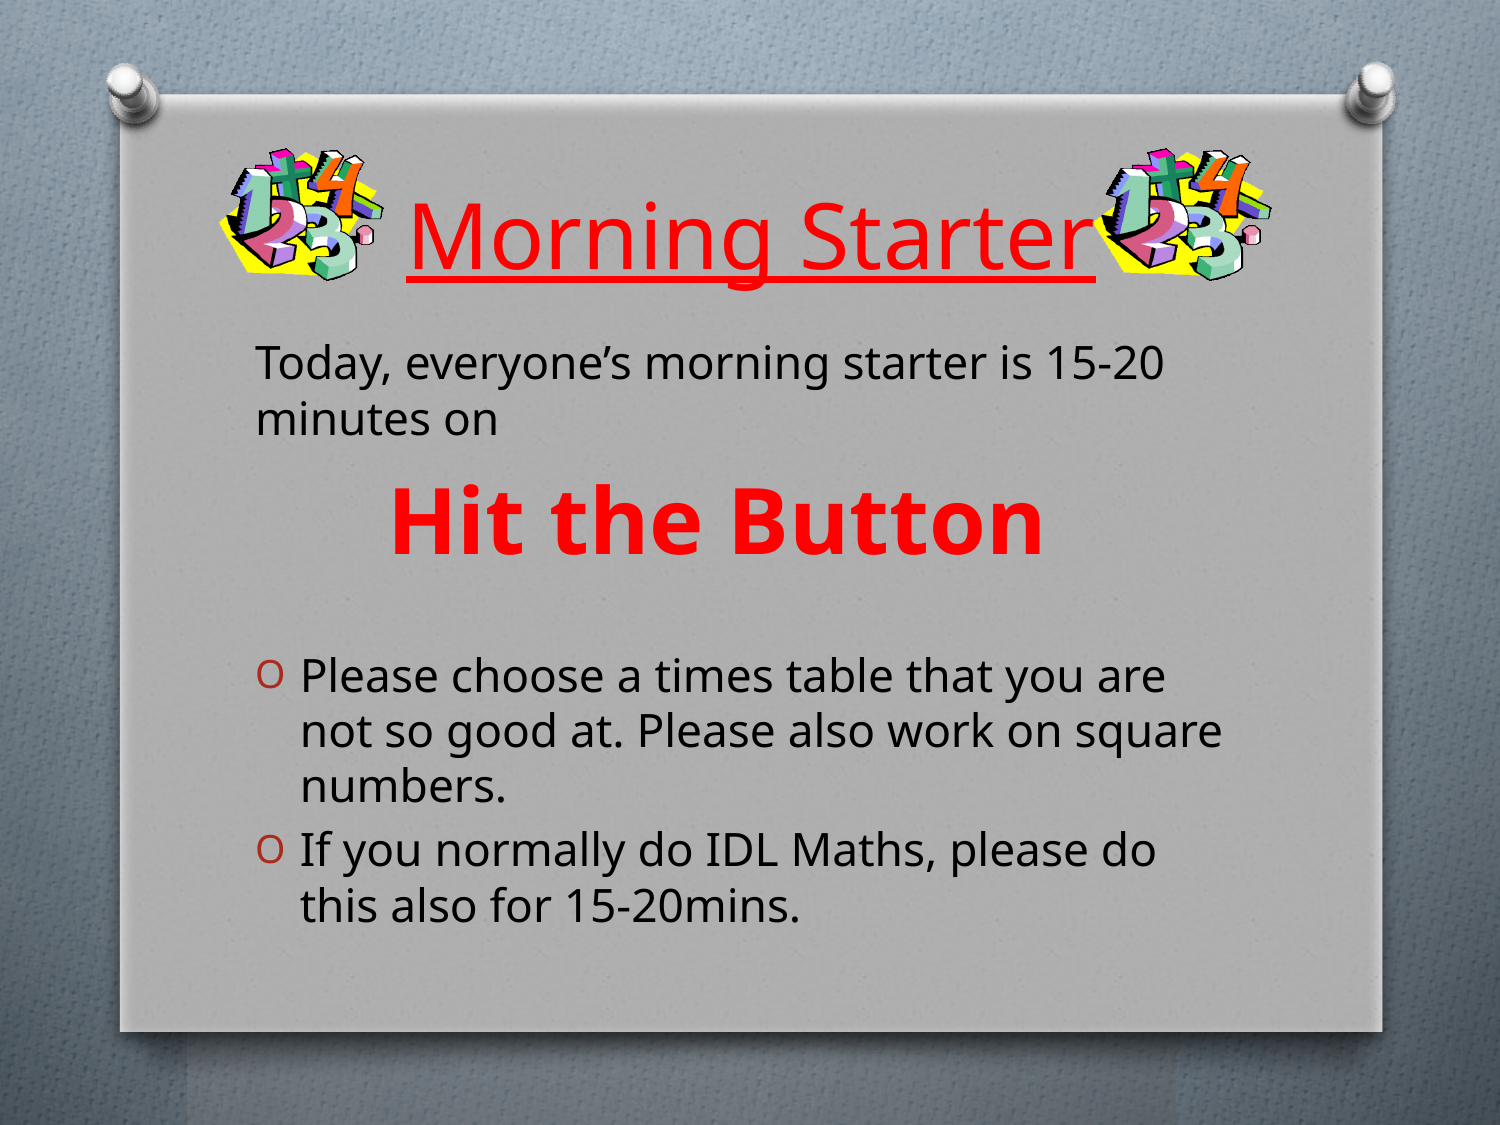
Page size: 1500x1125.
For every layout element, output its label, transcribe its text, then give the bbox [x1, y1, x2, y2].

picture [75, 29, 198, 153]
picture [1317, 35, 1439, 156]
picture [1092, 148, 1272, 282]
list Today, everyone’s morning starter is 15-20 minutes on Hit the Button Please choose a times table that you are not so good at. Please also work on square numbers. If you normally do IDL Maths, please do this also for 15-20mins. [240, 326, 1257, 939]
picture [218, 148, 384, 282]
title Morning Starter [179, 134, 1323, 332]
